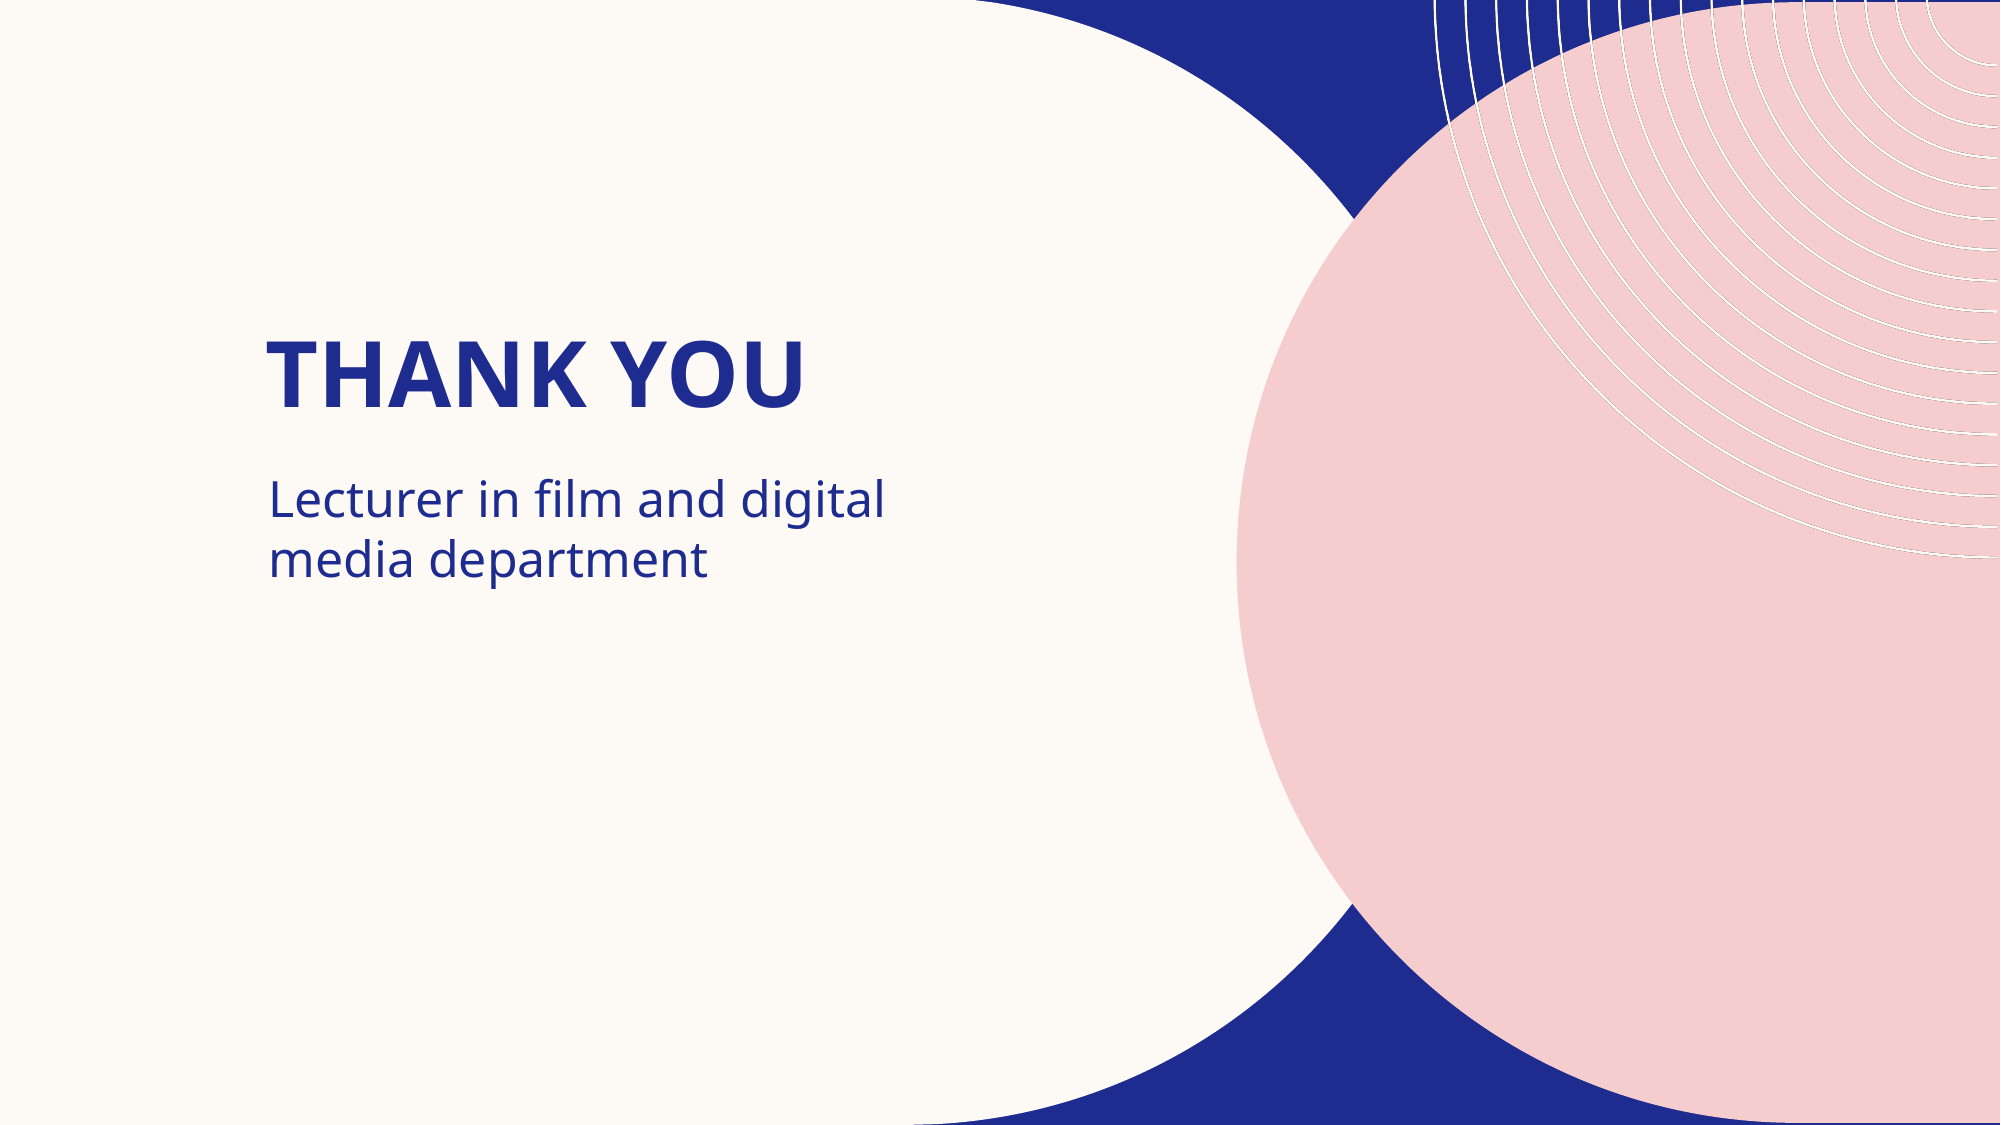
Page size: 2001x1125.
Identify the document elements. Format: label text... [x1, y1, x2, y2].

picture [1433, 0, 1997, 559]
subtitle Lecturer in film and digital media department [253, 467, 938, 824]
title THANK YOU [250, 323, 935, 434]
